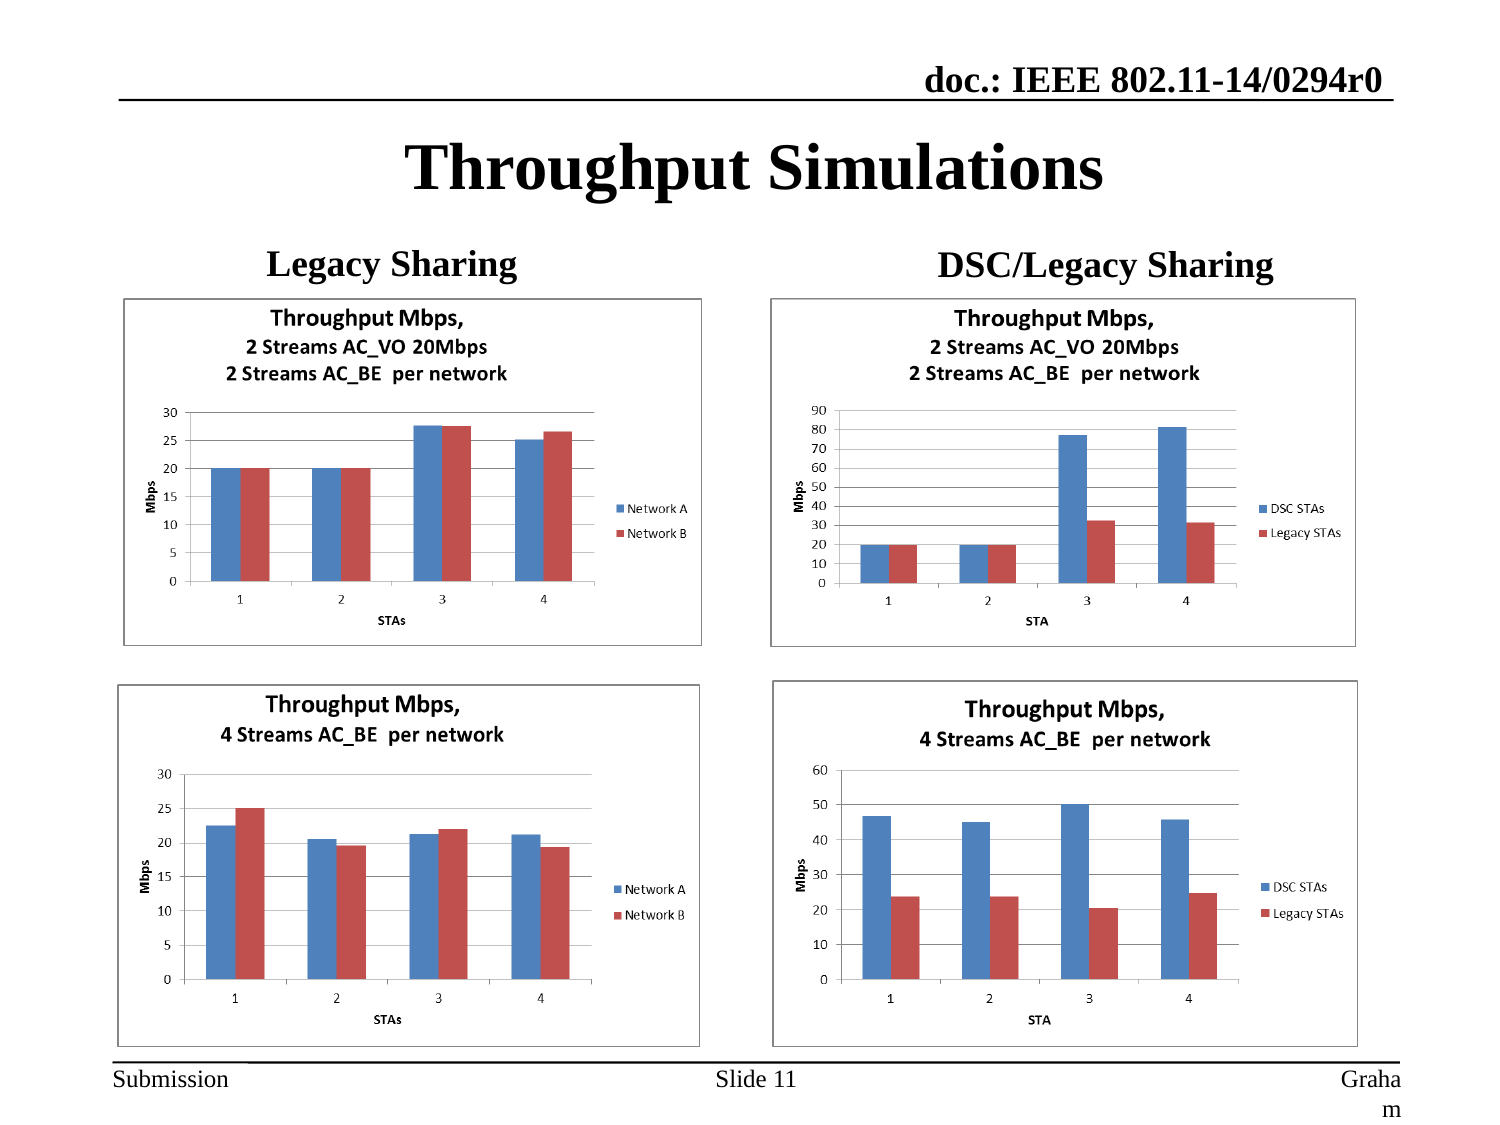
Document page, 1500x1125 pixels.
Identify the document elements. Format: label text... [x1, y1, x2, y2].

title Throughput Simulations [117, 112, 1393, 213]
text_box DSC/Legacy Sharing [922, 232, 1290, 292]
picture [770, 297, 1356, 648]
picture [772, 679, 1358, 1048]
picture [117, 684, 701, 1048]
footer Graham Smith, DSP Group [1324, 1061, 1402, 1093]
slide_number Slide 11 [712, 1061, 800, 1093]
picture [123, 297, 703, 647]
text_box Legacy Sharing [251, 231, 533, 292]
